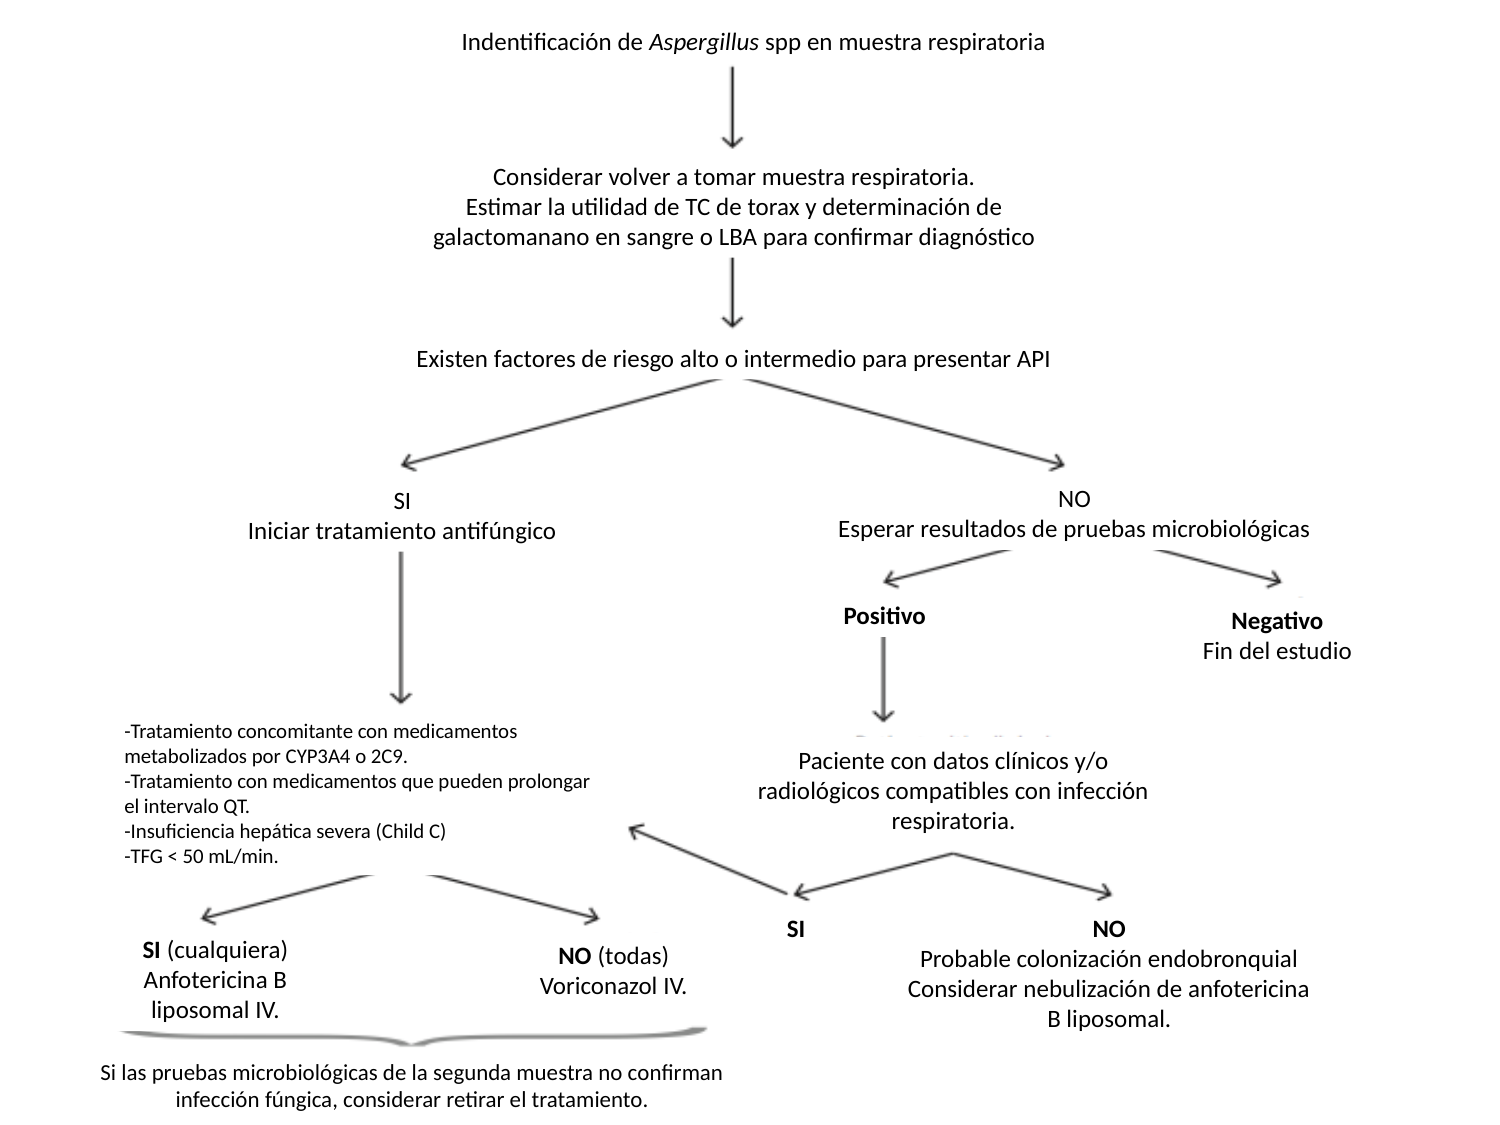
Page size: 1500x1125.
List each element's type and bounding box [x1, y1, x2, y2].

text_box [0, 0, 1500, 1125]
